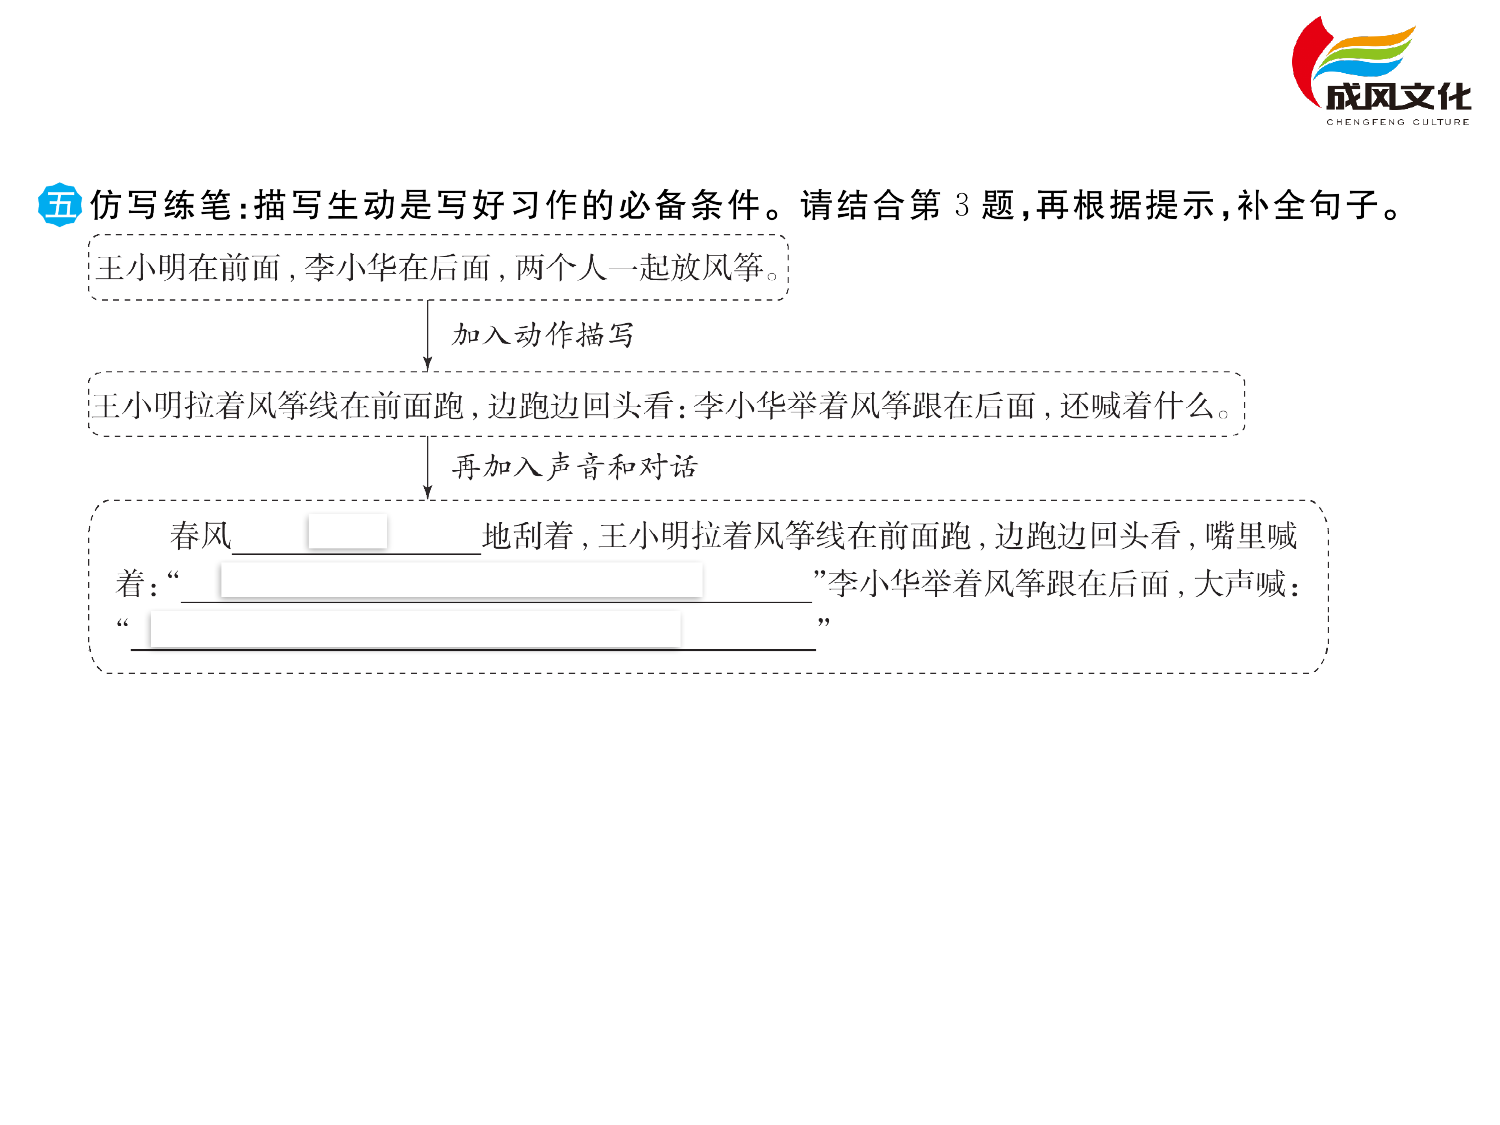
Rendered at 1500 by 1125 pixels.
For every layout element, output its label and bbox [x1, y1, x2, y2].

picture [1281, 0, 1489, 136]
picture [35, 176, 1453, 679]
